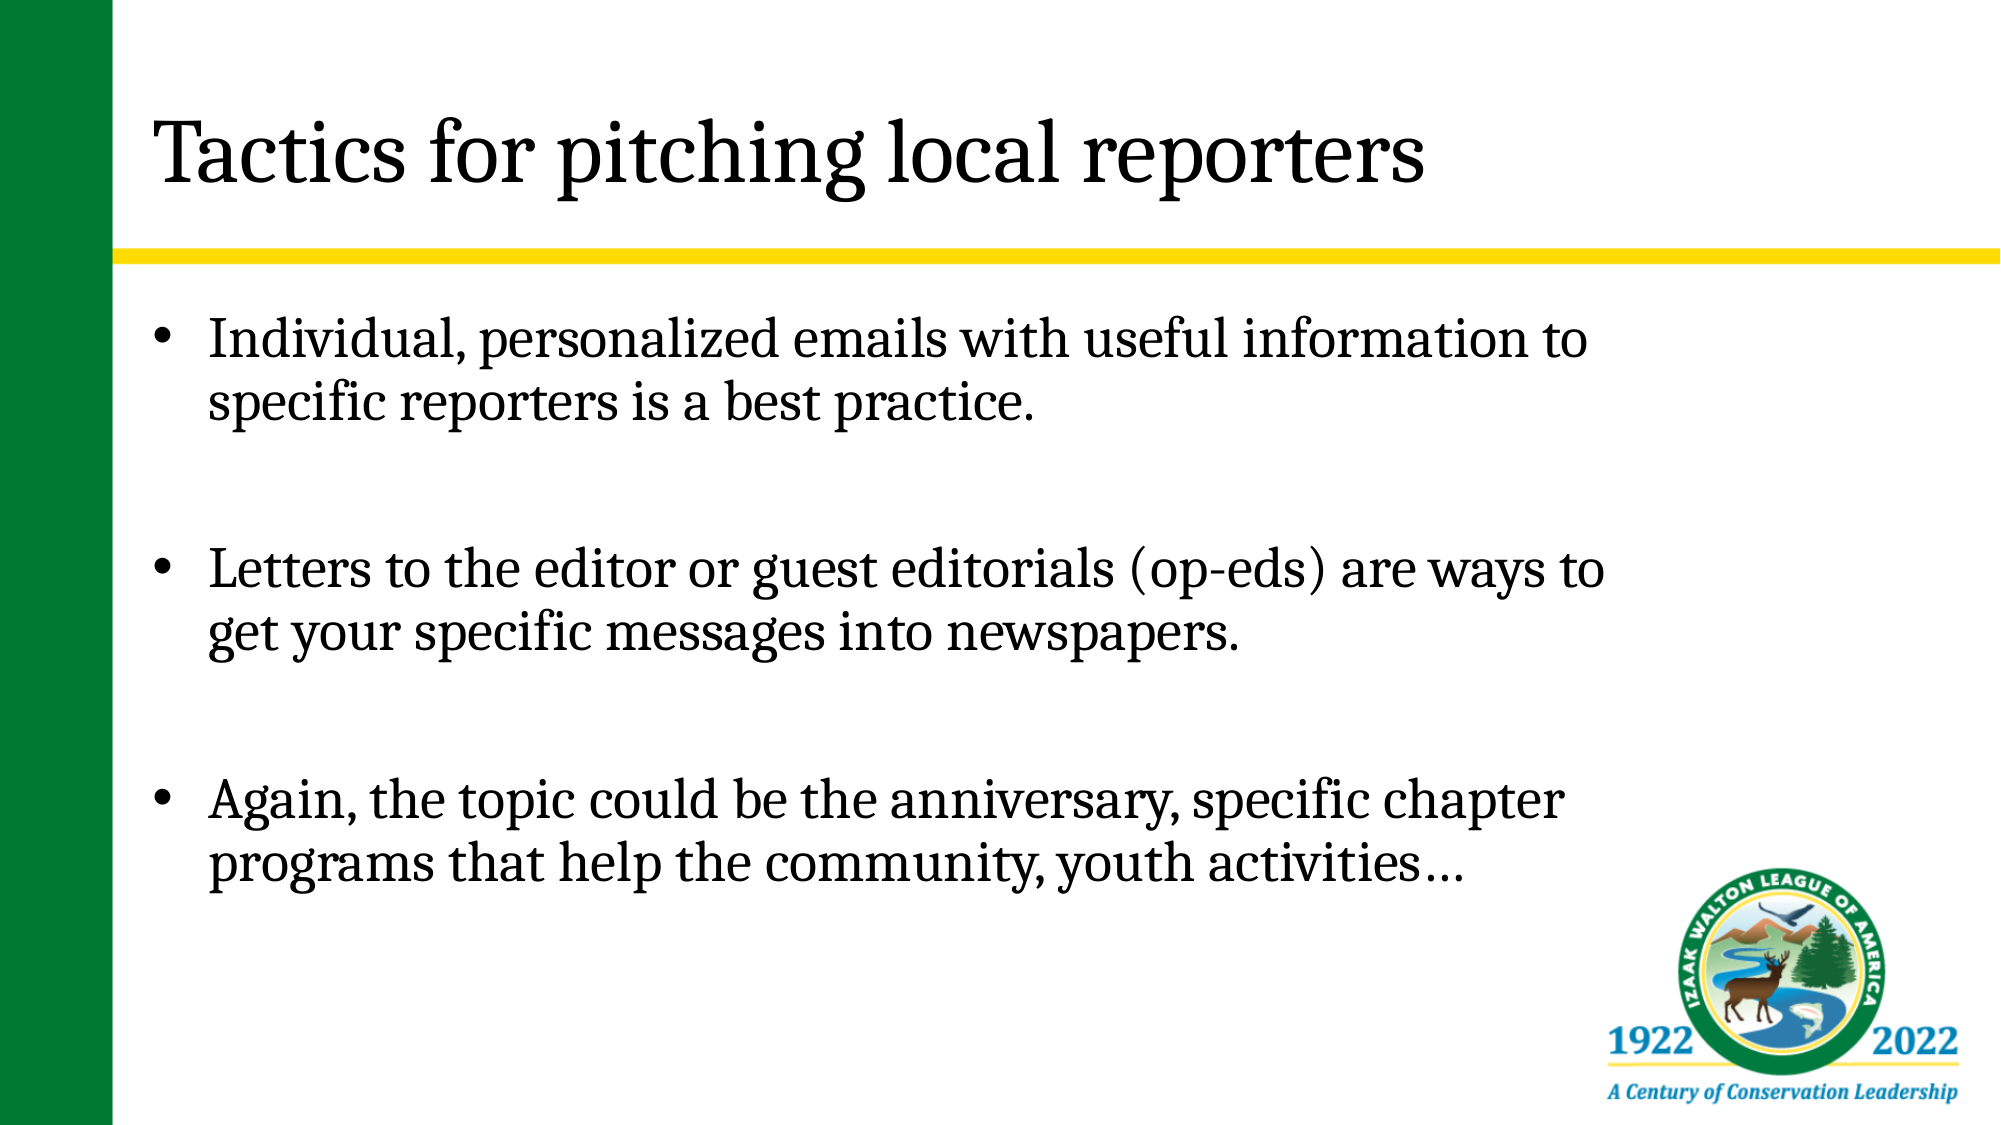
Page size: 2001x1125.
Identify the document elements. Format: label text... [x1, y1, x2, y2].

list Individual, personalized emails with useful information to specific reporters is a best practice. Letters to the editor or guest editorials (op-eds) are ways to get your specific messages into newspapers. Again, the topic could be the anniversary, specific chapter programs that help the community, youth activities… [137, 299, 1655, 999]
picture [0, 0, 2001, 1125]
title Tactics for pitching local reporters [137, 59, 1863, 246]
